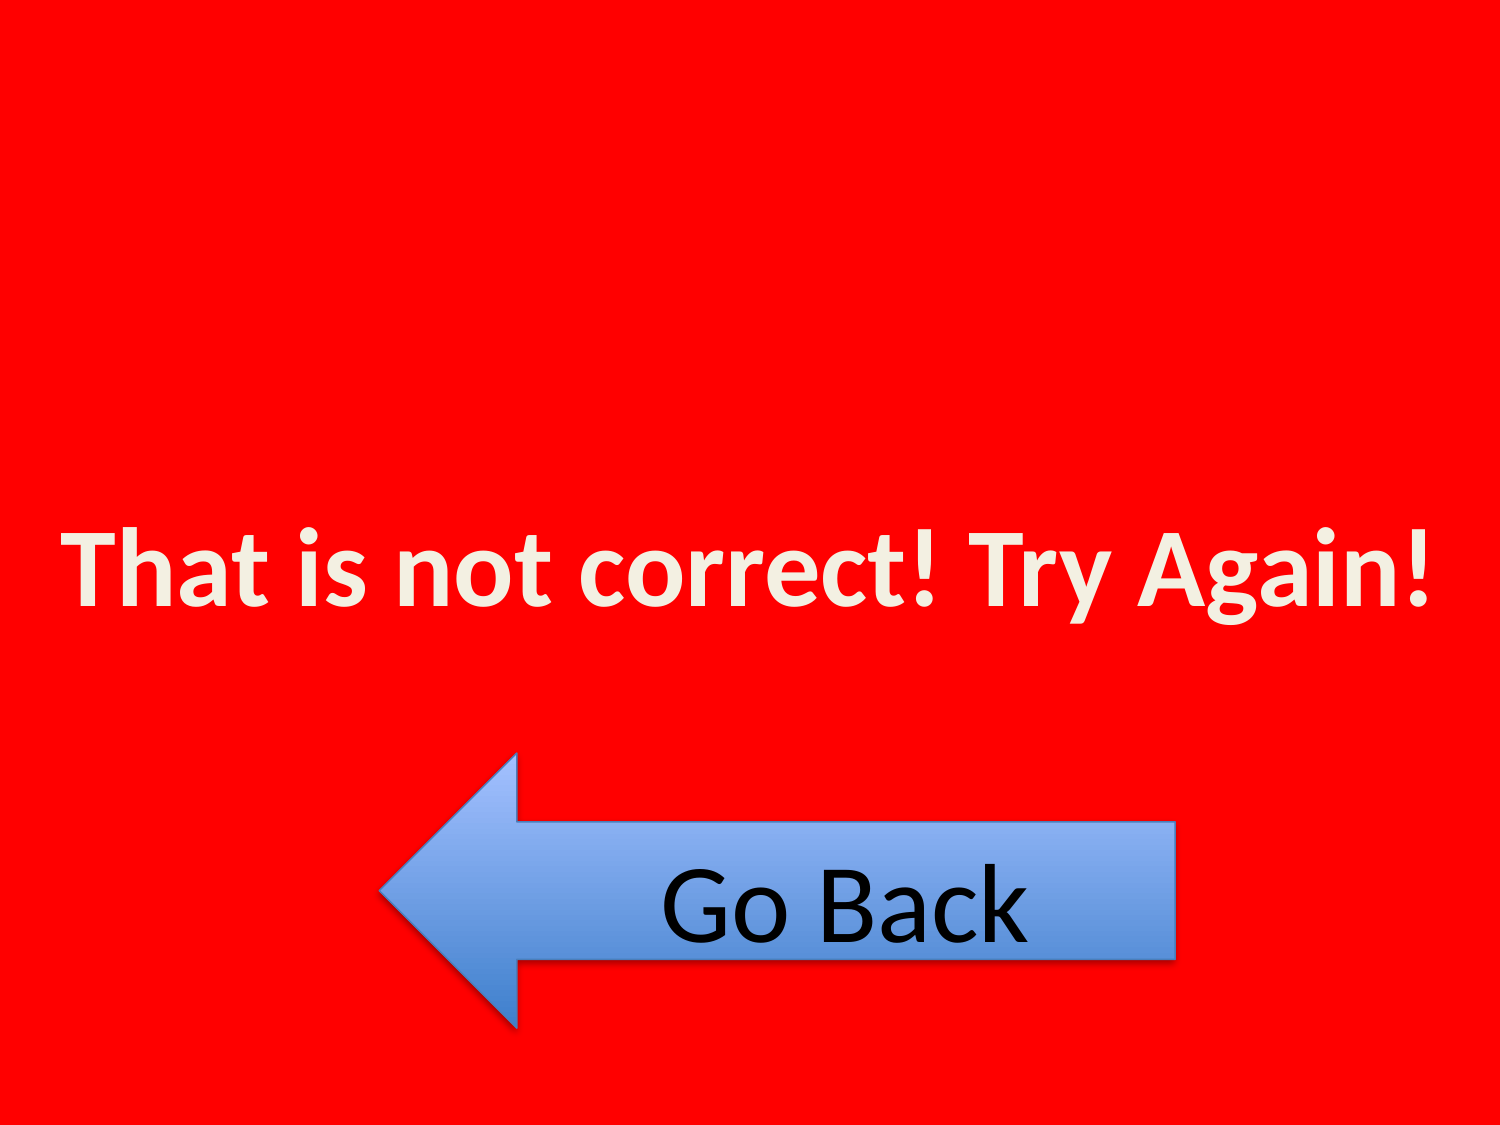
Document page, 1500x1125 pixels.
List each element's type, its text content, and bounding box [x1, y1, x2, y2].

text_box That is not correct! Try Again! [45, 486, 1455, 637]
text_box [378, 752, 1176, 1029]
text_box Go Back [555, 822, 1135, 973]
